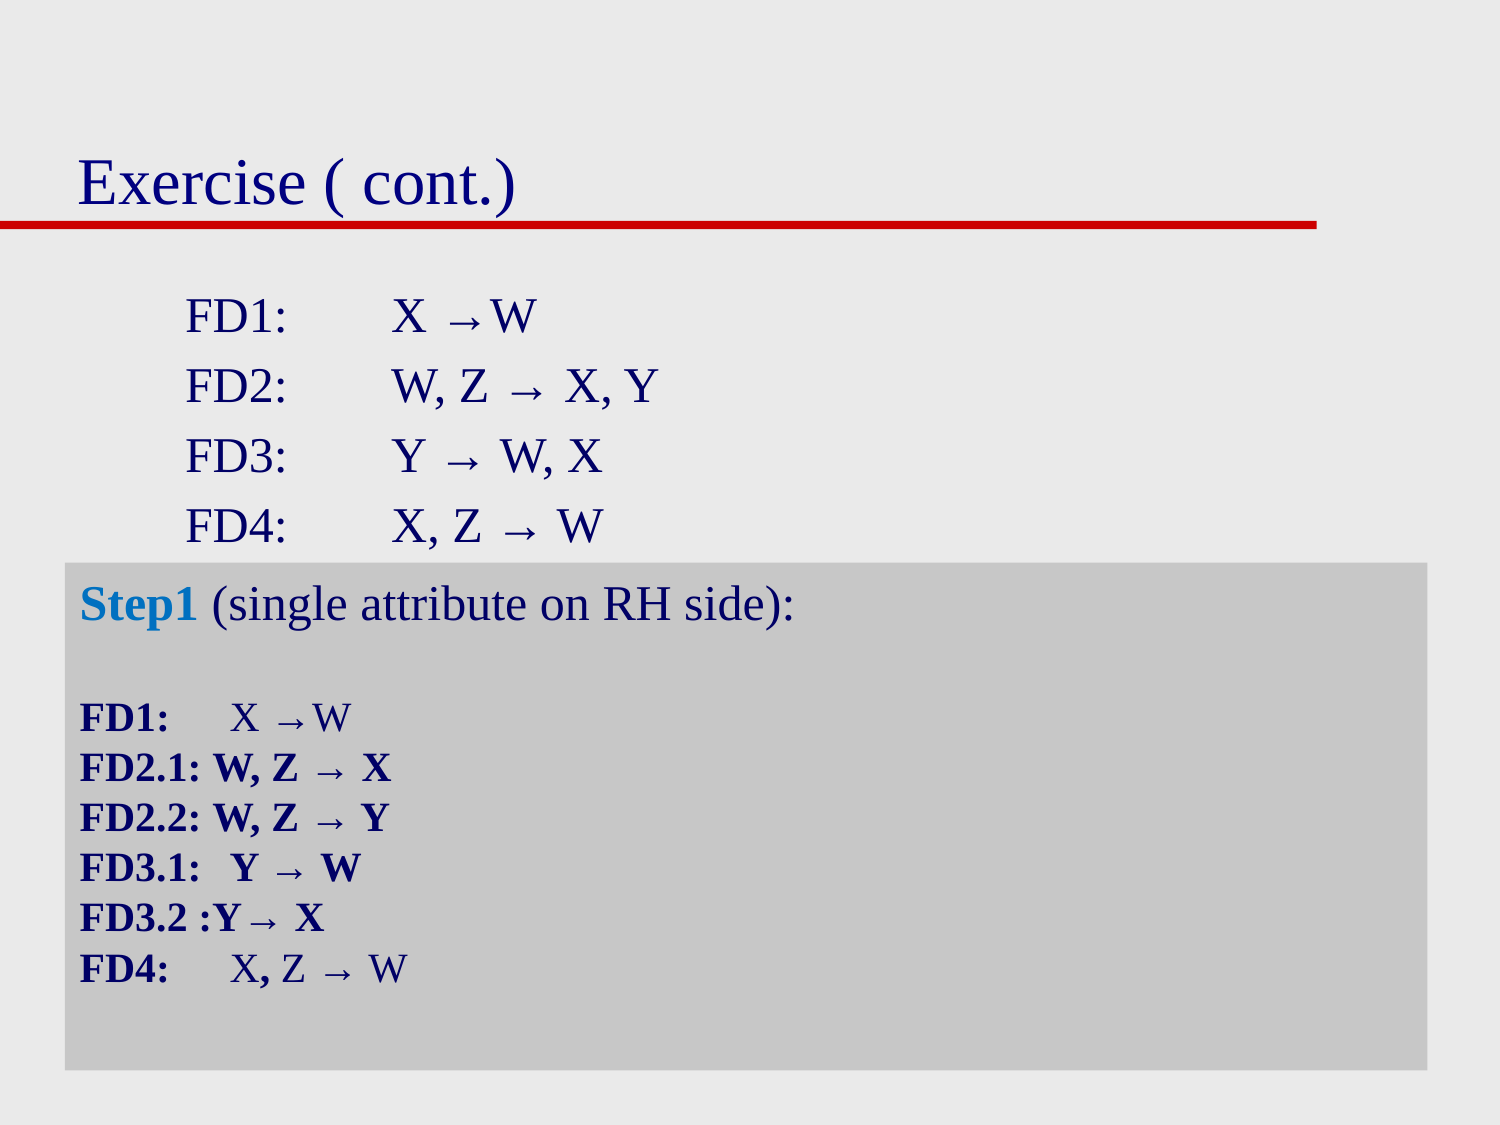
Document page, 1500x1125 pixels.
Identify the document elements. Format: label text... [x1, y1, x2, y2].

title Exercise ( cont.) [62, 43, 1338, 226]
list FD1: X →W FD2: W, Z → X, Y FD3: Y → W, X FD4: X, Z → W [169, 274, 1438, 951]
text_box Step1 (single attribute on RH side): FD1: X →W FD2.1: W, Z → X FD2.2: W, Z → Y FD3.1: Y → W FD3.2 :Y→ X FD4: X, Z → W [64, 562, 1428, 1071]
